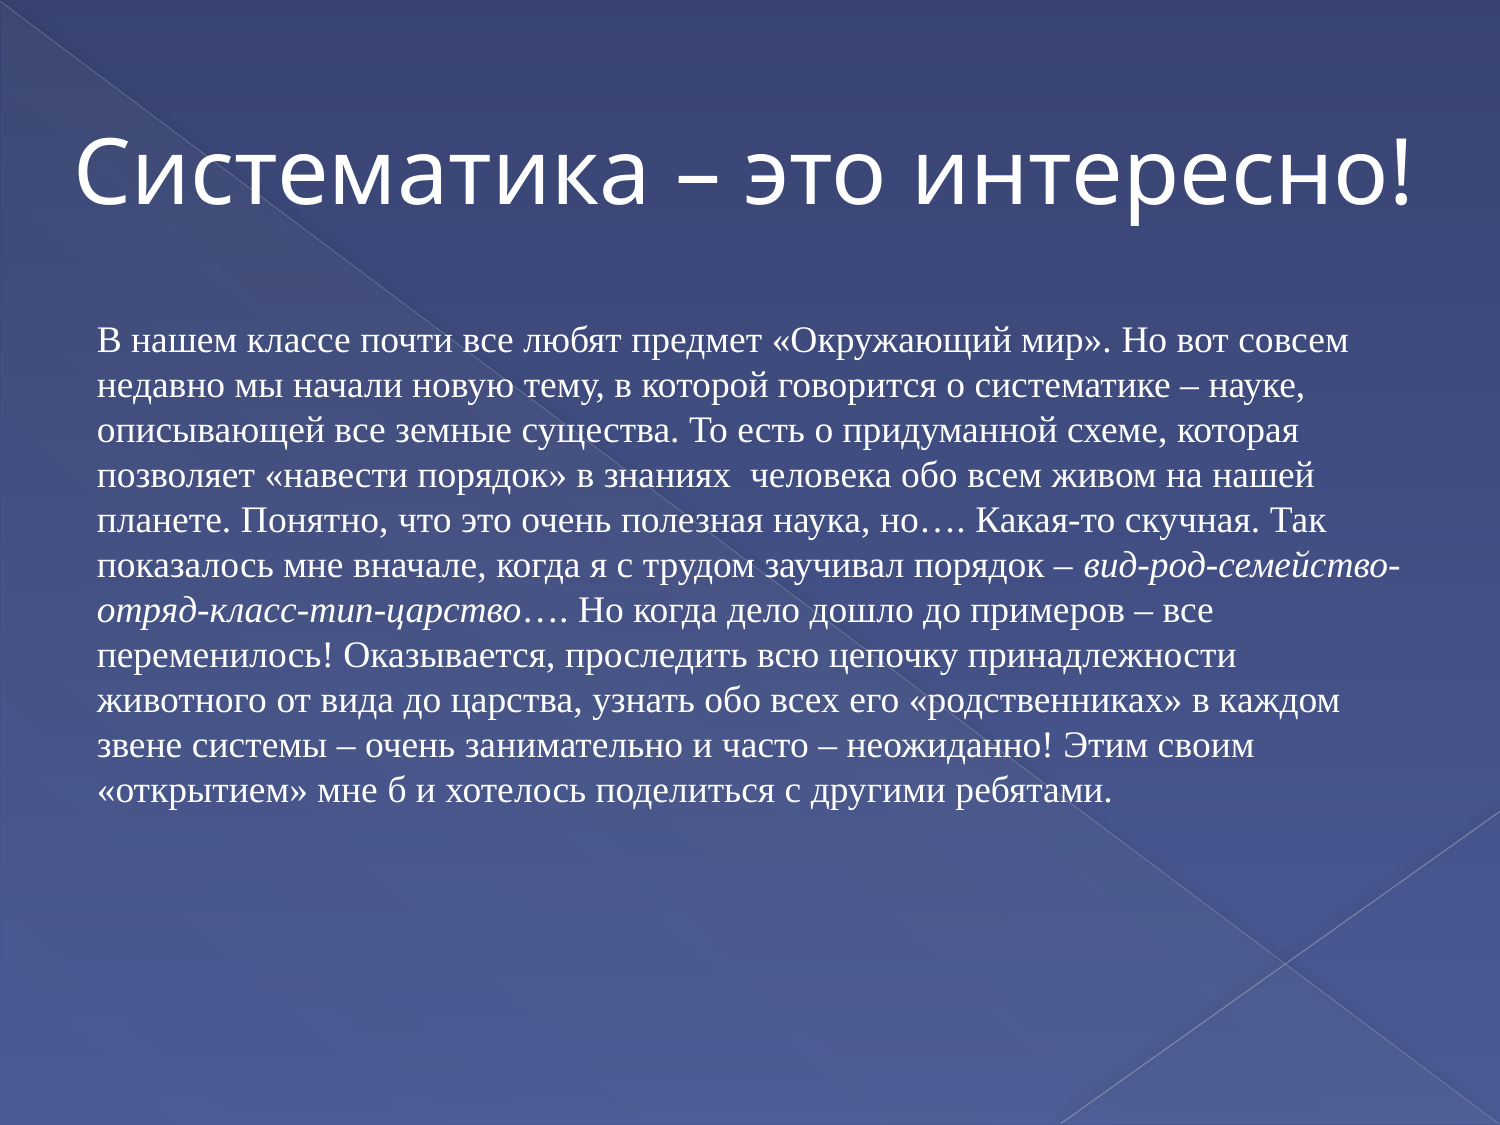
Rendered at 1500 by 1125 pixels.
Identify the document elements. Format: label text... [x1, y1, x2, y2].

text_box Систематика – это интересно! [46, 105, 1442, 231]
text_box В нашем классе почти все любят предмет «Окружающий мир». Но вот совсем недавно мы начали новую тему, в которой говорится о систематике – науке, описывающей все земные существа. То есть о придуманной схеме, которая позволяет «навести порядок» в знаниях человека обо всем живом на нашей планете. Понятно, что это очень полезная наука, но…. Какая-то скучная. Так показалось мне вначале, когда я с трудом заучивал порядок – вид-род-семейство-отряд-класс-тип-царство…. Но когда дело дошло до примеров – все переменилось! Оказывается, проследить всю цепочку принадлежности животного от вида до царства, узнать обо всех его «родственниках» в каждом звене системы – очень занимательно и часто – неожиданно! Этим своим «открытием» мне б и хотелось поделиться с другими ребятами. [81, 307, 1418, 818]
